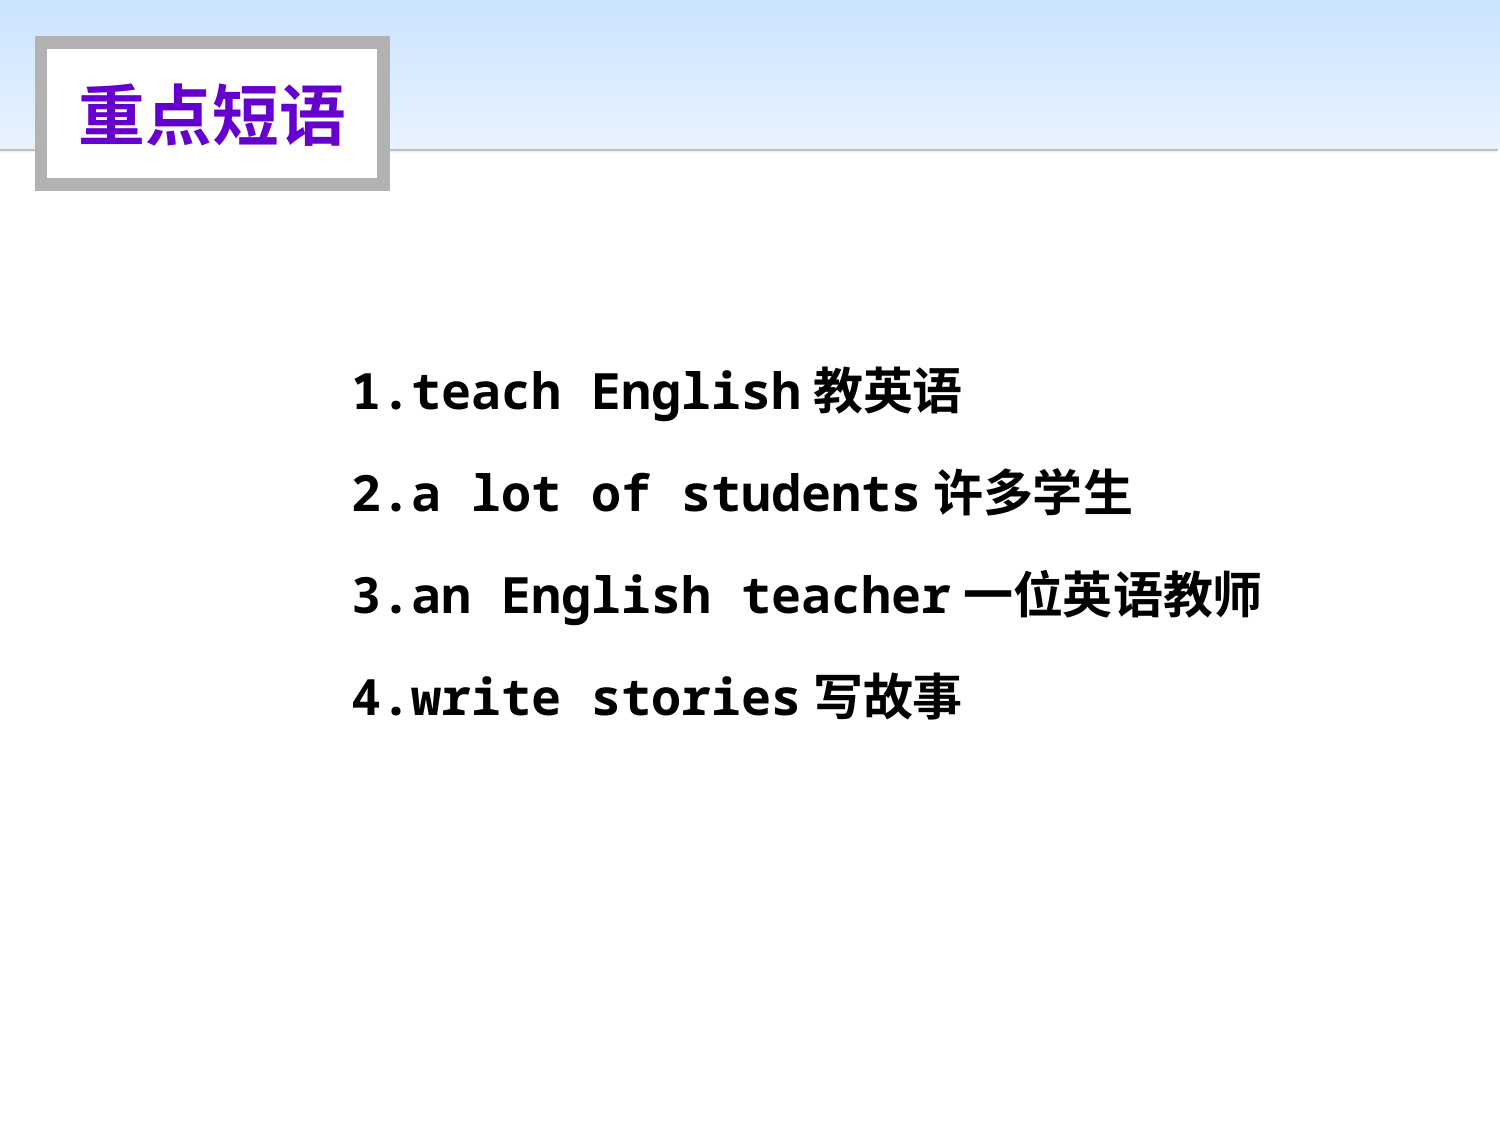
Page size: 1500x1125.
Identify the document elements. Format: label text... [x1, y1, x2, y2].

text_box 重点短语 [41, 42, 384, 185]
text_box 1.teach English教英语 2.a lot of students许多学生 3.an English teacher一位英语教师 4.write stories写故事 [336, 310, 1500, 733]
